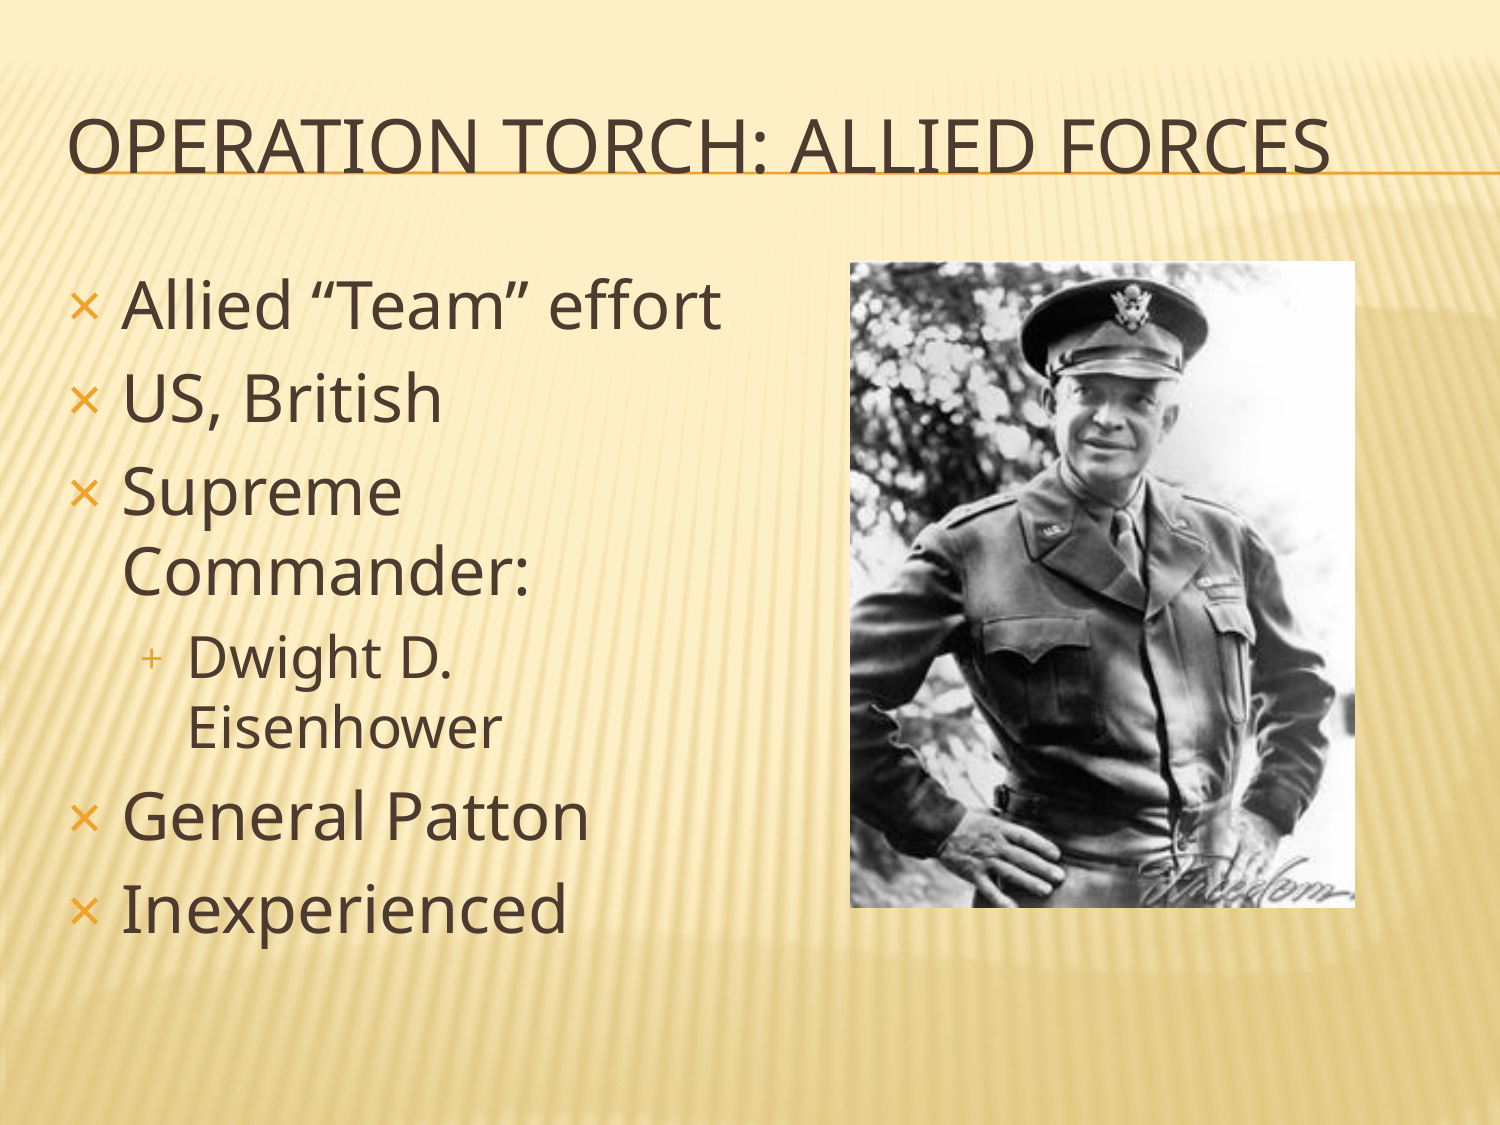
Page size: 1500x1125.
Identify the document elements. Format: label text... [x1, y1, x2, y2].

list Allied “Team” effort US, British Supreme Commander: Dwight D. Eisenhower General Patton Inexperienced [50, 254, 797, 998]
title OPERATION TORCH: ALLIED FORCES [50, 75, 1475, 213]
picture [0, 0, 1500, 1125]
